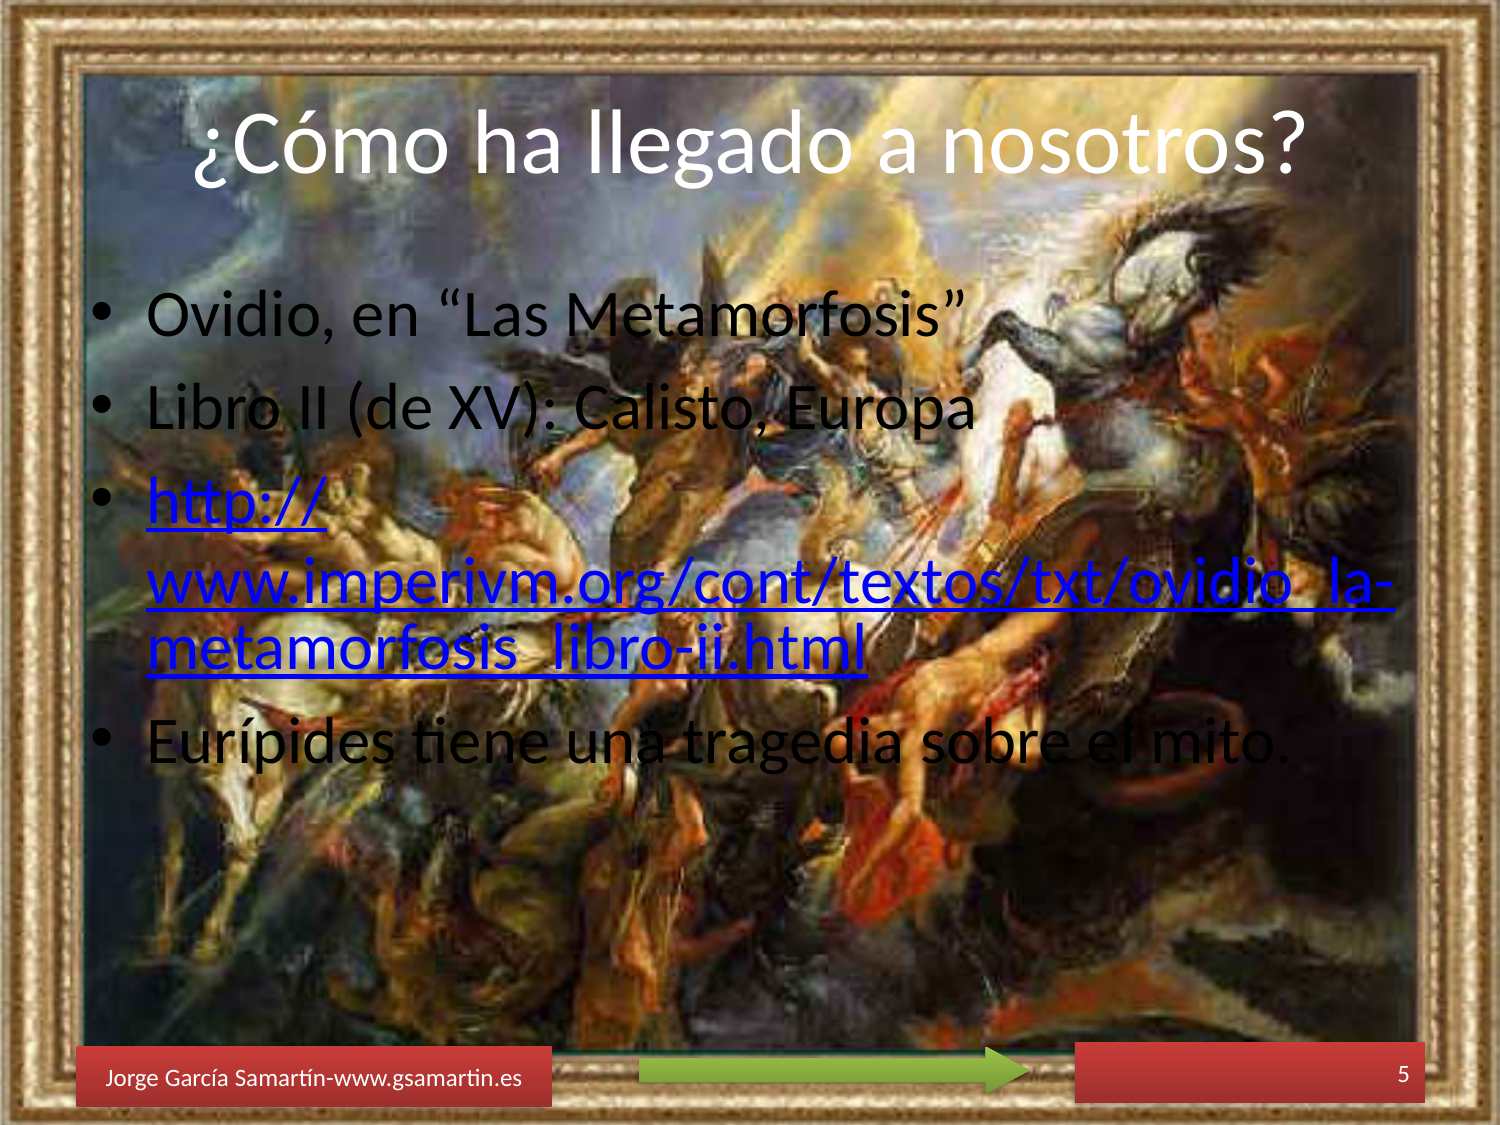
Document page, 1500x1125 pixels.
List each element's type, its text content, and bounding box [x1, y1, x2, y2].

picture [0, 0, 1500, 1125]
list Ovidio, en “Las Metamorfosis” Libro II (de XV): Calisto, Europa http://www.imperivm.org/cont/textos/txt/ovidio_la-metamorfosis_libro-ii.html Eurípides tiene una tragedia sobre el mito. [75, 262, 1425, 1005]
text_box [639, 1046, 1030, 1094]
title ¿Cómo ha llegado a nosotros? [75, 42, 1425, 231]
footer Jorge García Samartín-www.gsamartin.es [76, 1046, 552, 1107]
slide_number 5 [1074, 1042, 1425, 1103]
